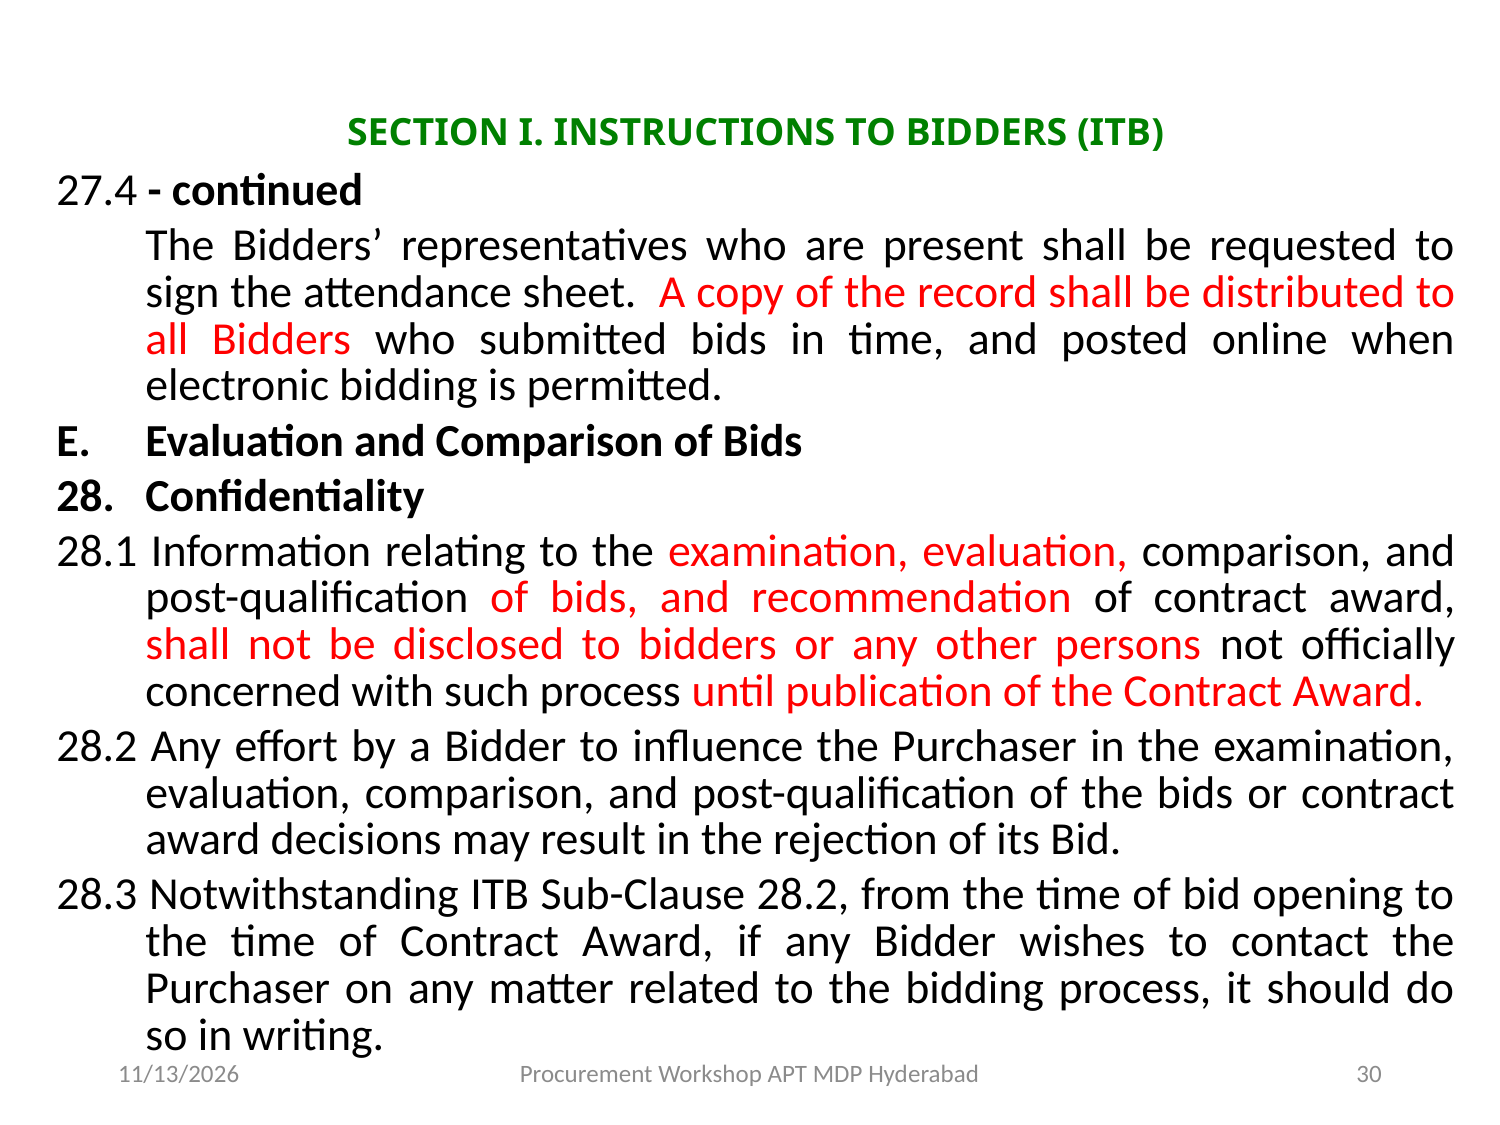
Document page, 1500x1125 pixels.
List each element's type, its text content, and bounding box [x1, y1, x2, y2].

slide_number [103, 1042, 441, 1103]
slide_number 30 [1059, 1042, 1397, 1103]
subtitle 27.4 - continued The Bidders’ representatives who are present shall be requested to sign the attendance sheet. A copy of the record shall be distributed to all Bidders who submitted bids in time, and posted online when electronic bidding is permitted. E. Evaluation and Comparison of Bids Confidentiality 28.1 Information relating to the examination, evaluation, comparison, and post-qualification of bids, and recommendation of contract award, shall not be disclosed to bidders or any other persons not officially concerned with such process until publication of the Contract Award. 28.2 Any effort by a Bidder to influence the Purchaser in the examination, evaluation, comparison, and post-qualification of the bids or contract award decisions may result in the rejection of its Bid. 28.3 Notwithstanding ITB Sub-Clause 28.2, from the time of bid opening to the time of Contract Award, if any Bidder wishes to contact the Purchaser on any matter related to the bidding process, it should do so in writing. [41, 160, 1471, 1059]
title SECTION I. INSTRUCTIONS TO BIDDERS (ITB) [53, 42, 1459, 160]
footer Procurement Workshop APT MDP Hyderabad [496, 1042, 1004, 1103]
